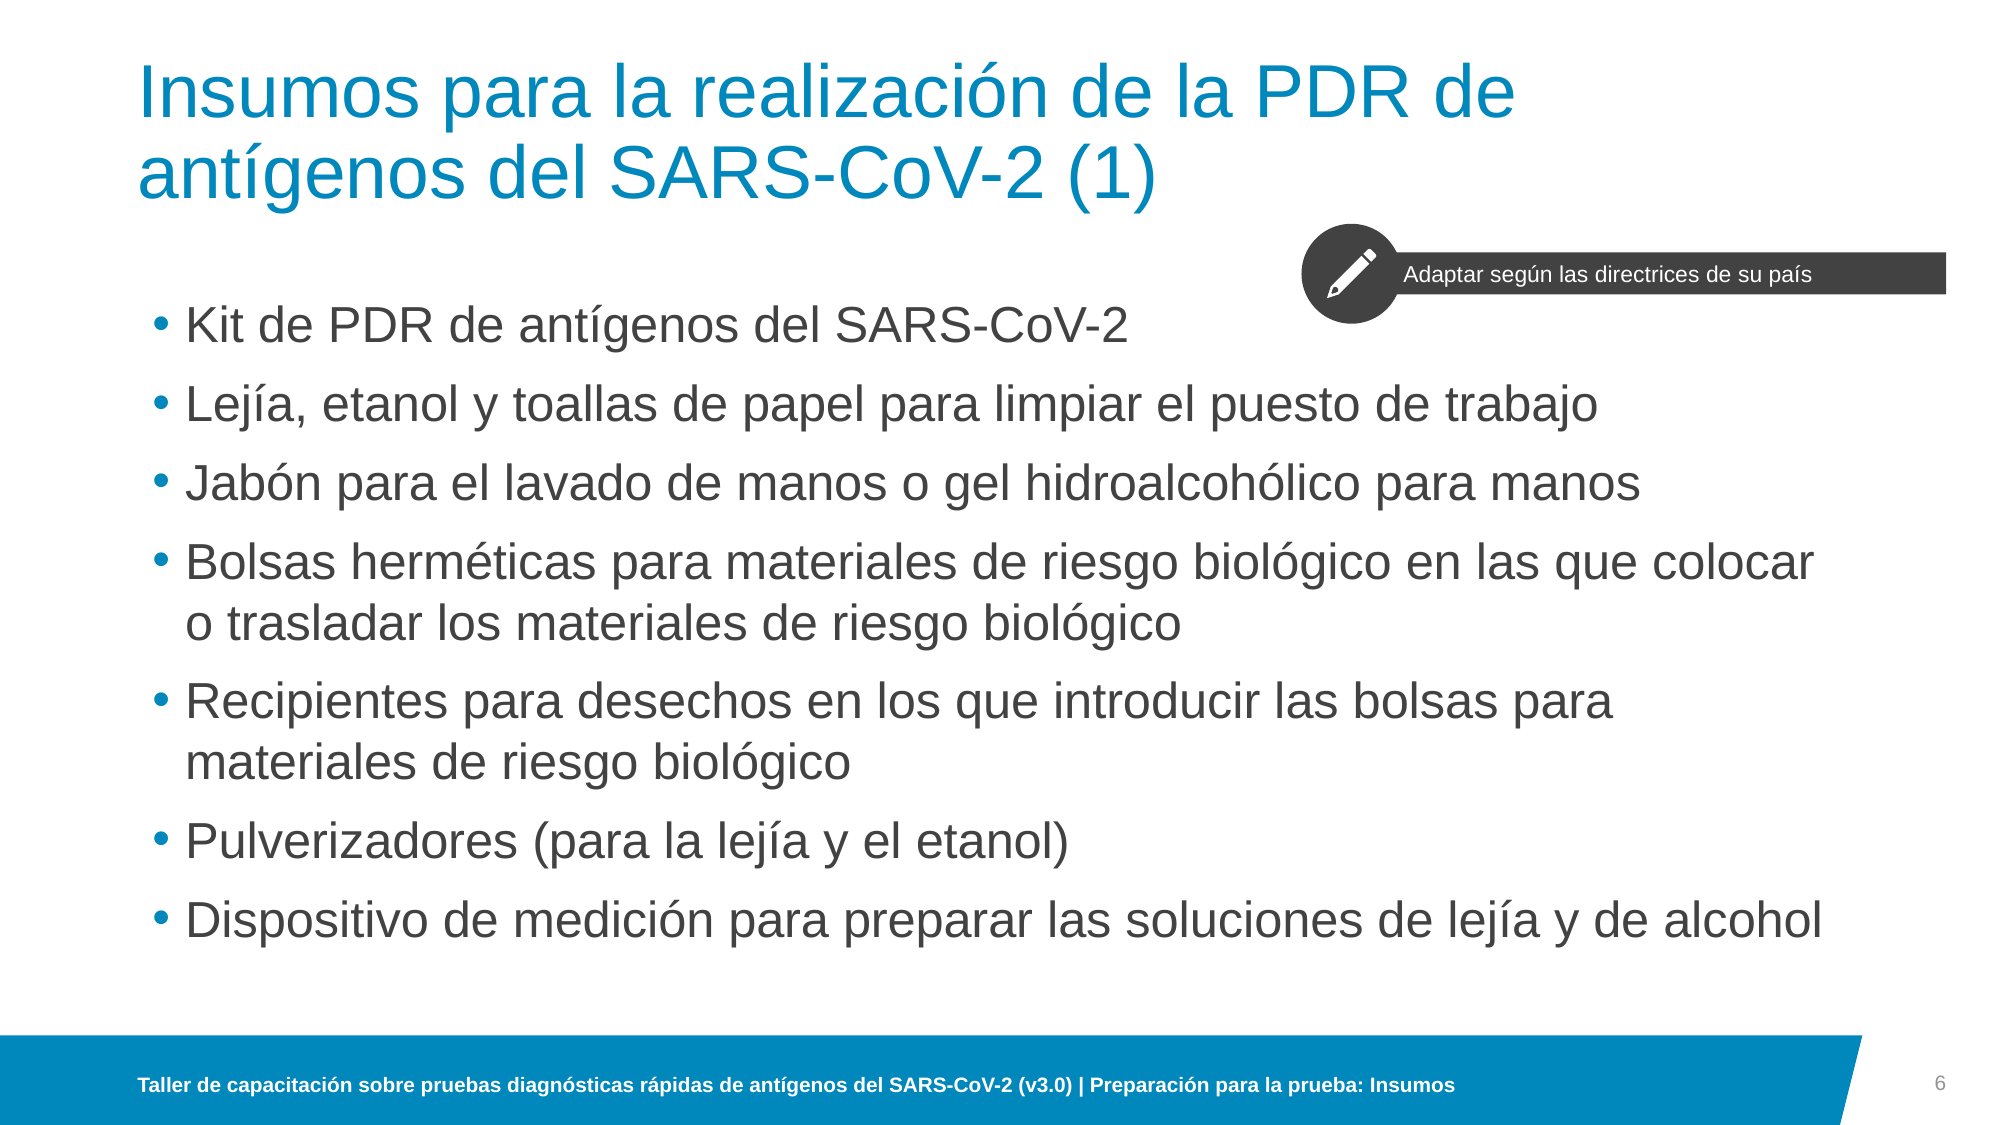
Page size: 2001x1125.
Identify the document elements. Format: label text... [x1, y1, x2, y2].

list Kit de PDR de antígenos del SARS-CoV-2 Lejía, etanol y toallas de papel para limpiar el puesto de trabajo Jabón para el lavado de manos o gel hidroalcohólico para manos Bolsas herméticas para materiales de riesgo biológico en las que colocar o trasladar los materiales de riesgo biológico Recipientes para desechos en los que introducir las bolsas para materiales de riesgo biológico Pulverizadores (para la lejía y el etanol) Dispositivo de medición para preparar las soluciones de lejía y de alcohol [137, 284, 1863, 1014]
slide_number 6 [1862, 1035, 1947, 1125]
footer Taller de capacitación sobre pruebas diagnósticas rápidas de antígenos del SARS-CoV-2 (v3.0) | Preparación para la prueba: Insumos [137, 1042, 1545, 1125]
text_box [1302, 224, 1947, 323]
title Insumos para la realización de la PDR de antígenos del SARS-CoV-2 (1) [137, 59, 1863, 215]
